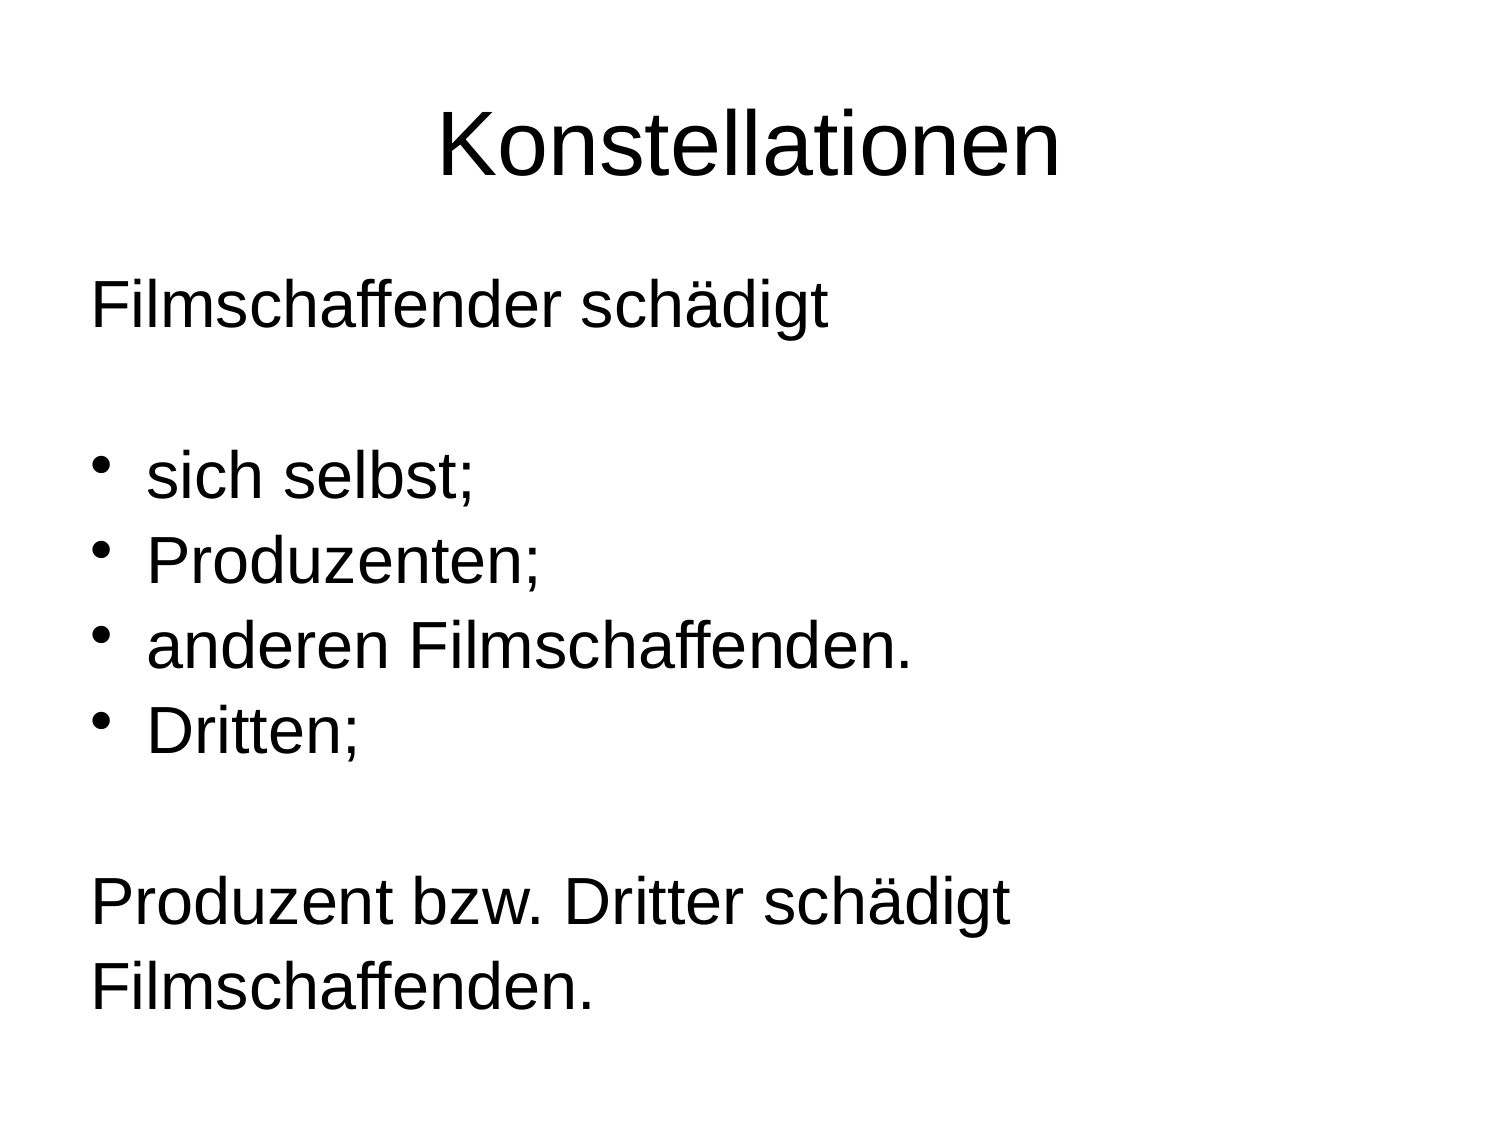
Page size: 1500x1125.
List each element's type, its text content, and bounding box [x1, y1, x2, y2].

title Konstellationen [74, 44, 1426, 233]
list Filmschaffender schädigt sich selbst; Produzenten; anderen Filmschaffenden. Dritten; Produzent bzw. Dritter schädigt Filmschaffenden. [74, 262, 1426, 1006]
